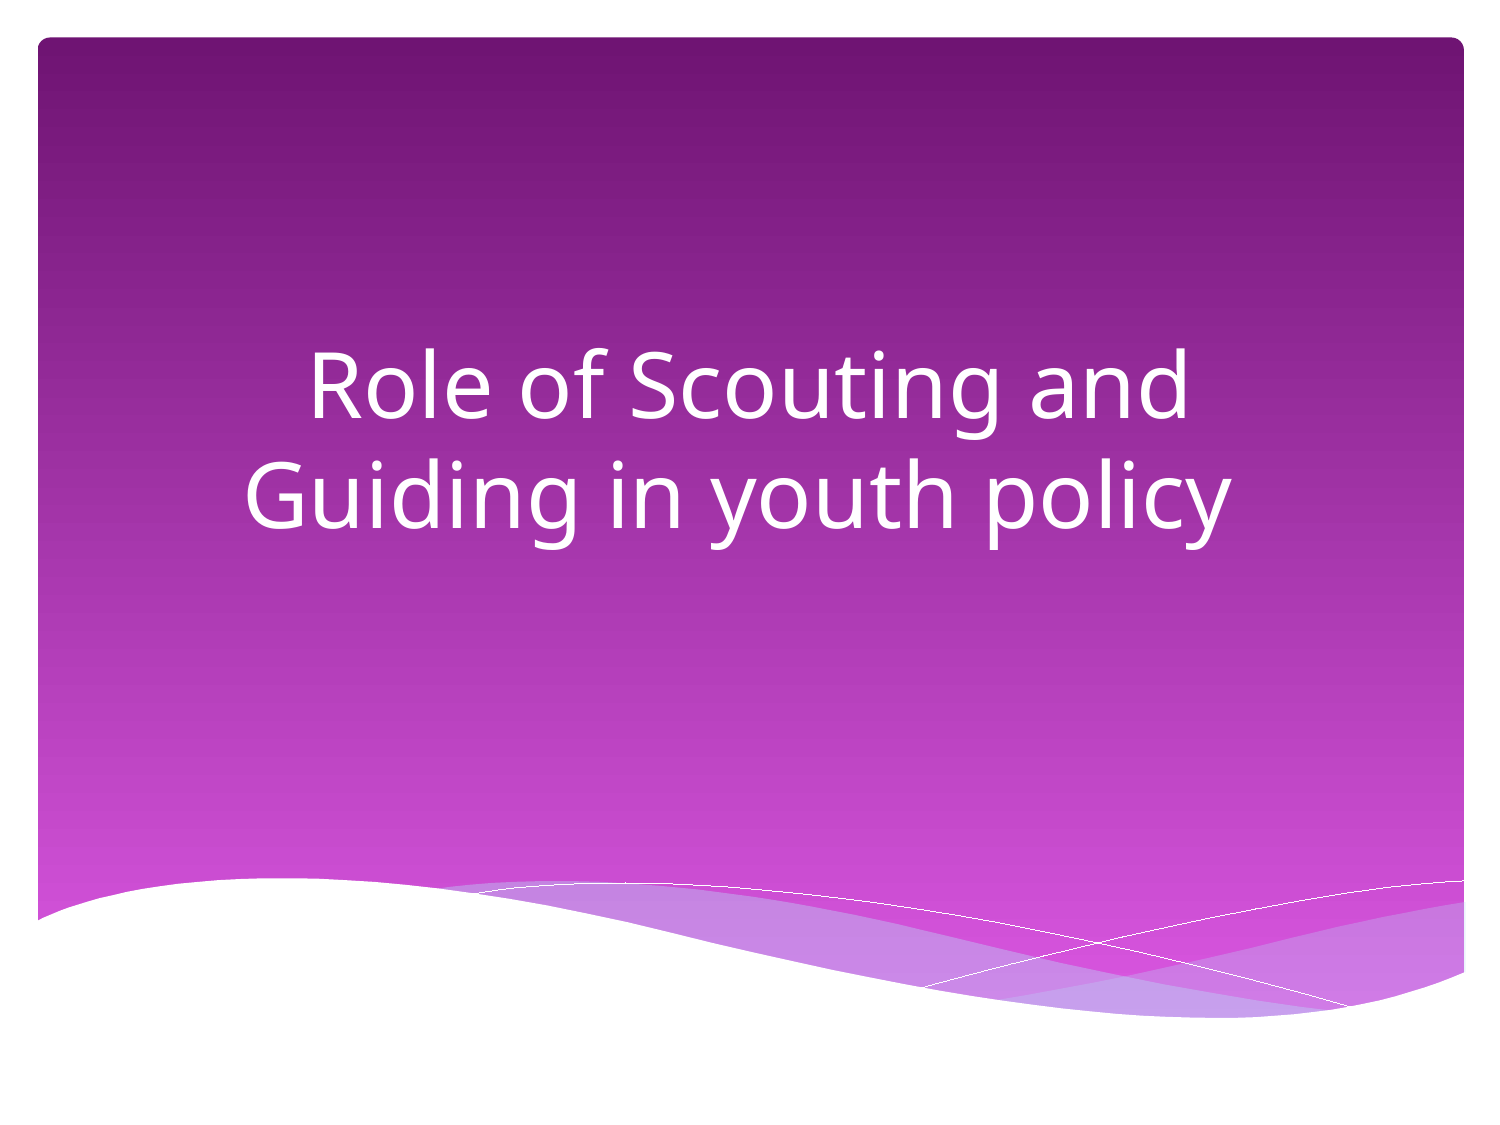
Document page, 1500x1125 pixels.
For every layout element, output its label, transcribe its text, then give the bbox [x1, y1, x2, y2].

title Role of Scouting and Guiding in youth policy [112, 262, 1388, 555]
